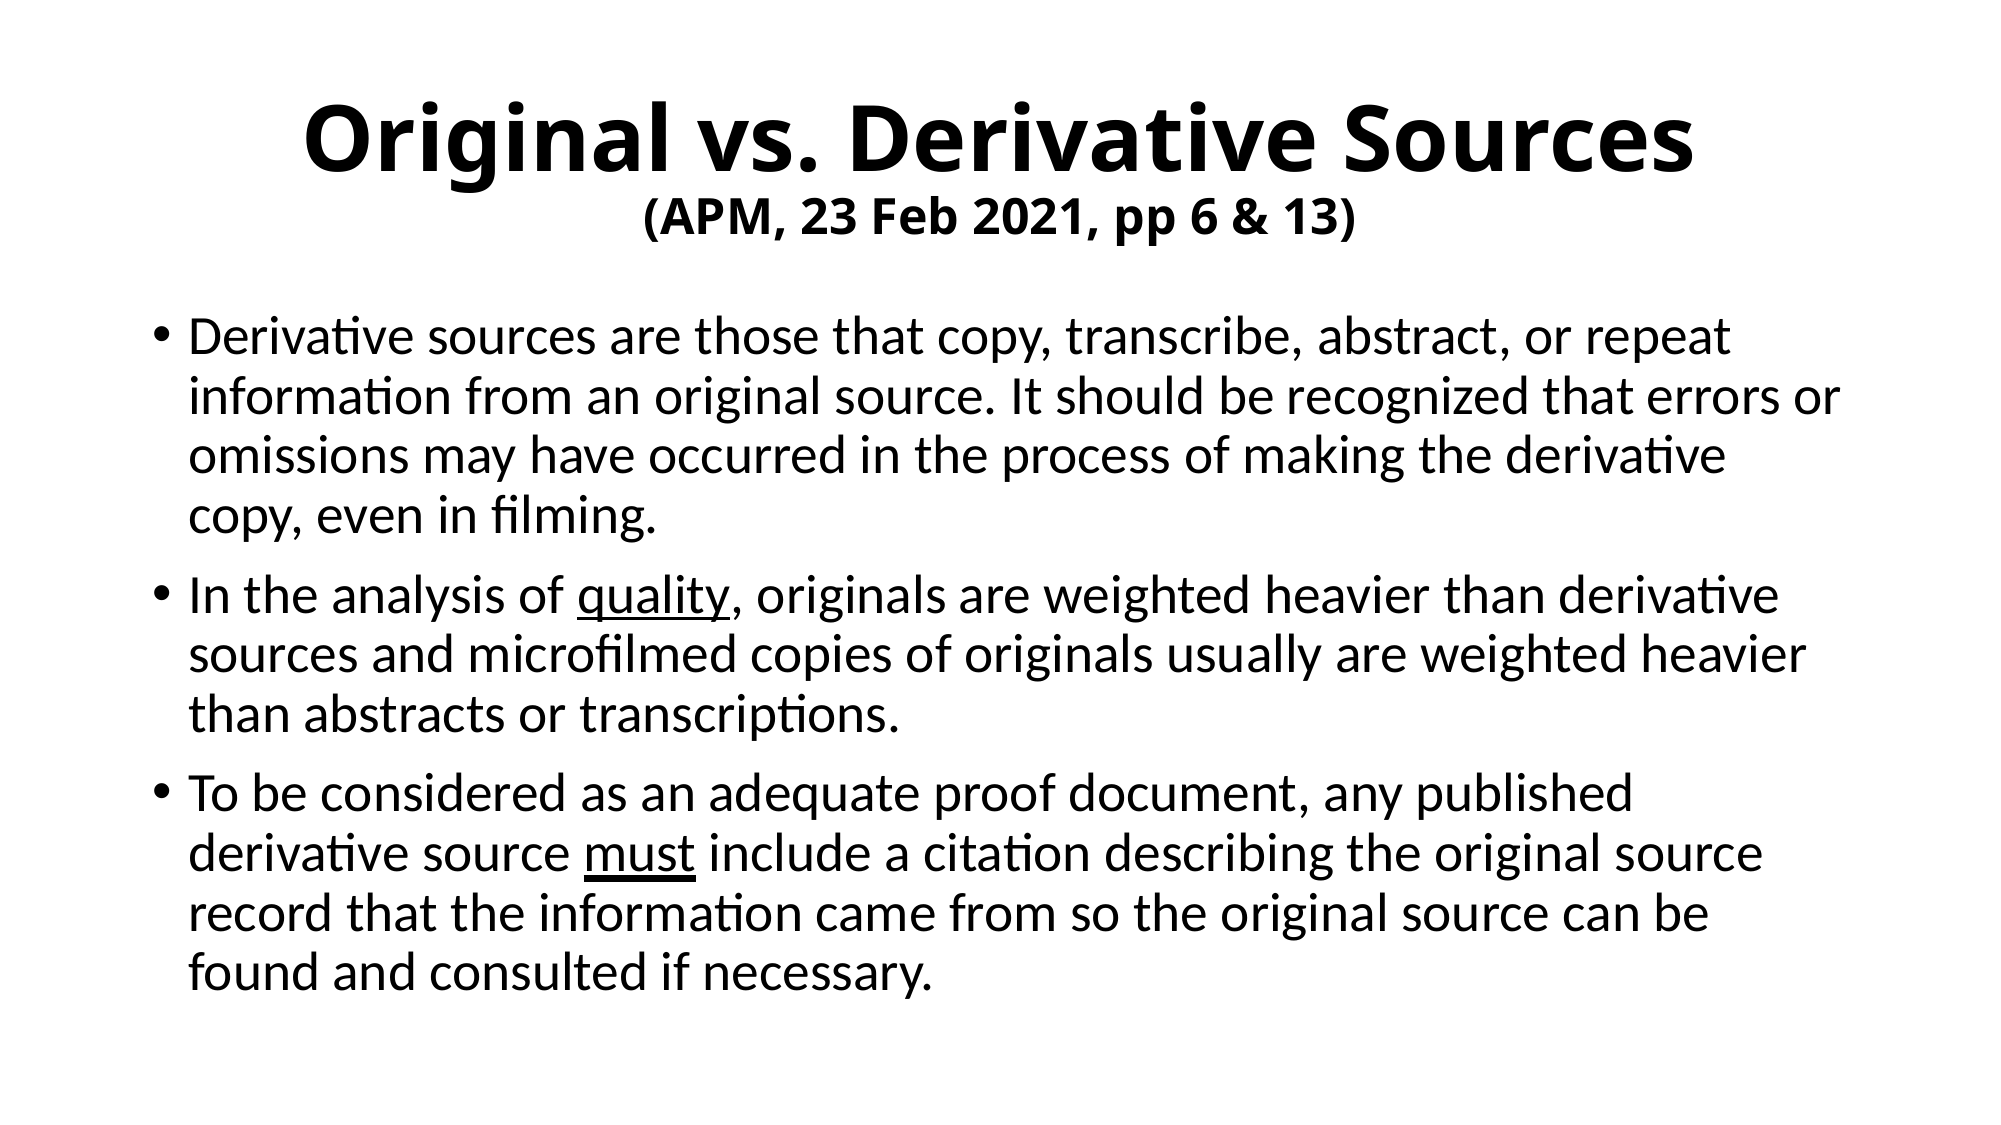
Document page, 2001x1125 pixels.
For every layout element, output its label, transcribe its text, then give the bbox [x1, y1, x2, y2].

title Original vs. Derivative Sources (APM, 23 Feb 2021, pp 6 & 13) [137, 59, 1863, 278]
list Derivative sources are those that copy, transcribe, abstract, or repeat information from an original source. It should be recognized that errors or omissions may have occurred in the process of making the derivative copy, even in filming. In the analysis of quality, originals are weighted heavier than derivative sources and microfilmed copies of originals usually are weighted heavier than abstracts or transcriptions. To be considered as an adequate proof document, any published derivative source must include a citation describing the original source record that the information came from so the original source can be found and consulted if necessary. [137, 299, 1863, 1014]
